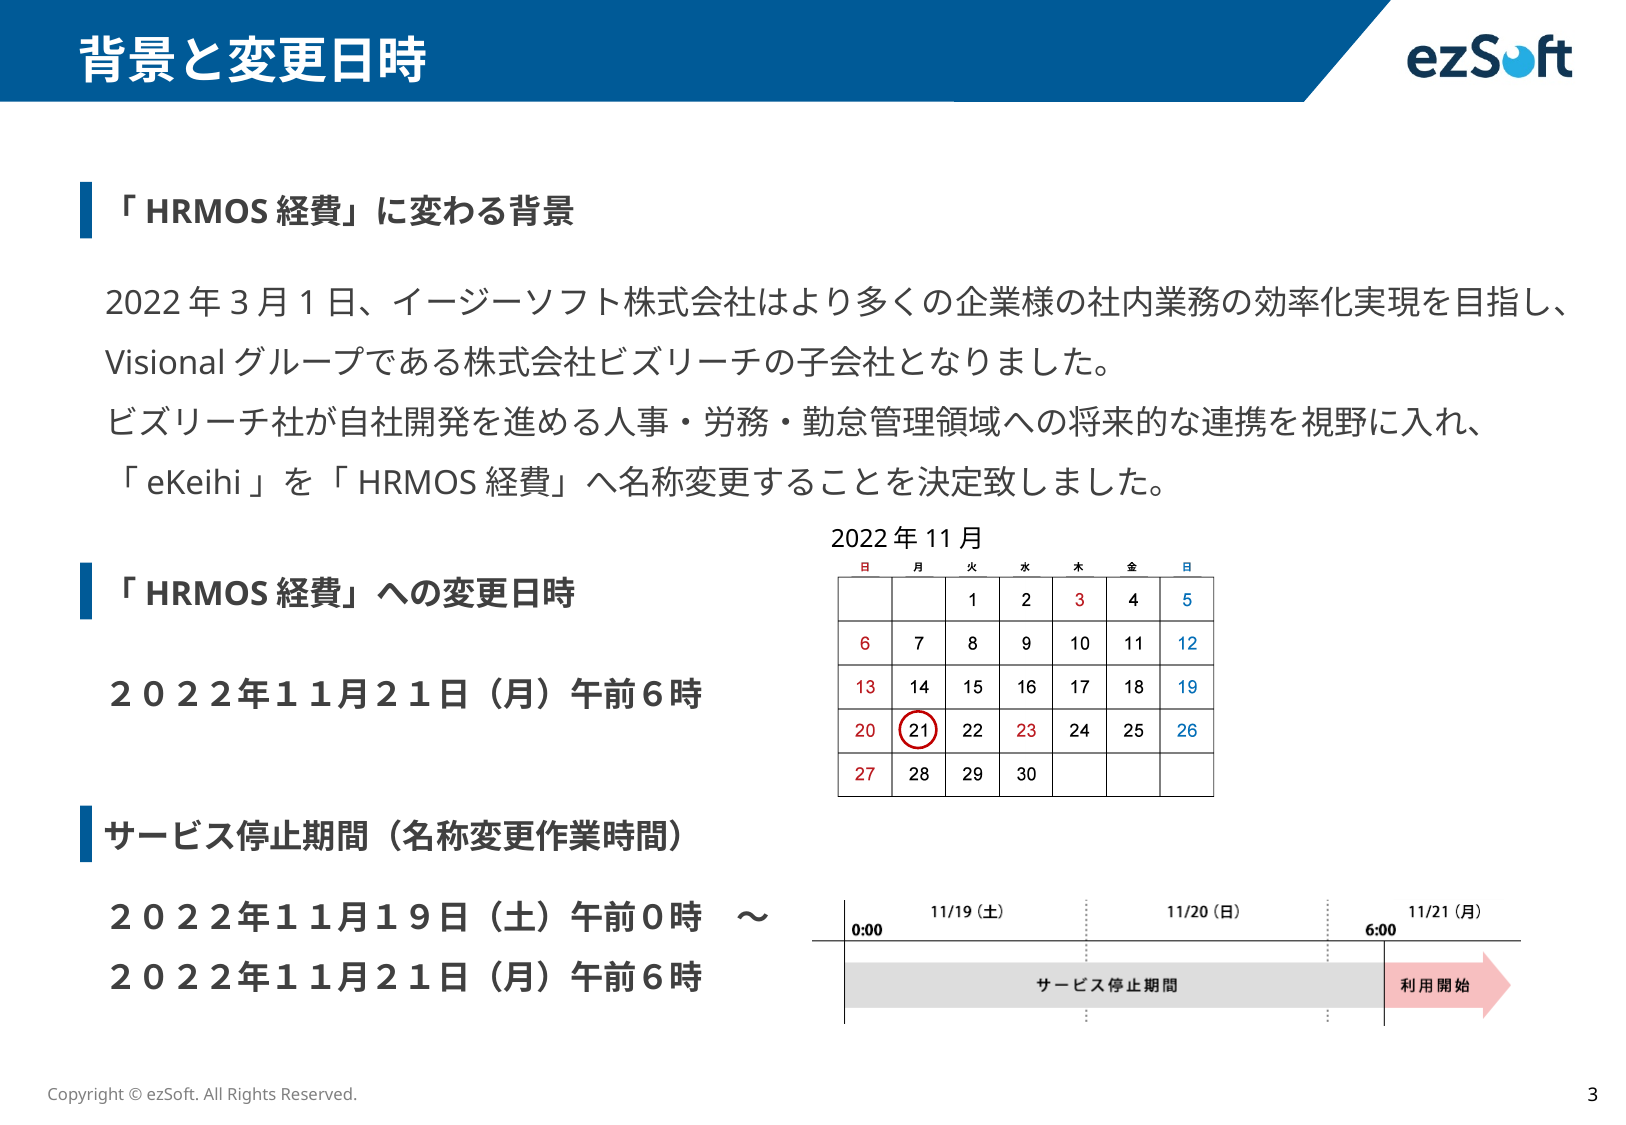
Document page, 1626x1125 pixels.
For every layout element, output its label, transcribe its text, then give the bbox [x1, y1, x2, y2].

text_box 2022年3月1日、イージーソフト株式会社はより多くの企業様の社内業務の効率化実現を目指し、 Visionalグループである株式会社ビズリーチの子会社となりました。 ビズリーチ社が自社開発を進める人事・労務・勤怠管理領域への将来的な連携を視野に入れ、「eKeihi」を「HRMOS経費」へ名称変更することを決定致しました。 [104, 251, 1570, 512]
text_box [835, 562, 1215, 798]
text_box ２０２２年１１月１９日（土）午前０時 ～ ２０２２年１１月２１日（月）午前６時 [104, 876, 815, 1066]
text_box サービス停止期間（名称変更作業時間） [102, 791, 815, 878]
picture [1388, 19, 1593, 92]
text_box ２０２２年１１月２１日（月）午前６時 [104, 633, 789, 758]
text_box [78, 180, 94, 241]
text_box 「HRMOS経費」への変更日時 [102, 549, 813, 635]
title 背景と変更日時 [77, 28, 1285, 90]
text_box 2022年11月 [816, 499, 999, 560]
text_box [78, 804, 94, 864]
text_box 「HRMOS経費」に変わる背景 [102, 167, 1571, 254]
text_box [78, 561, 94, 621]
picture [810, 898, 1522, 1028]
